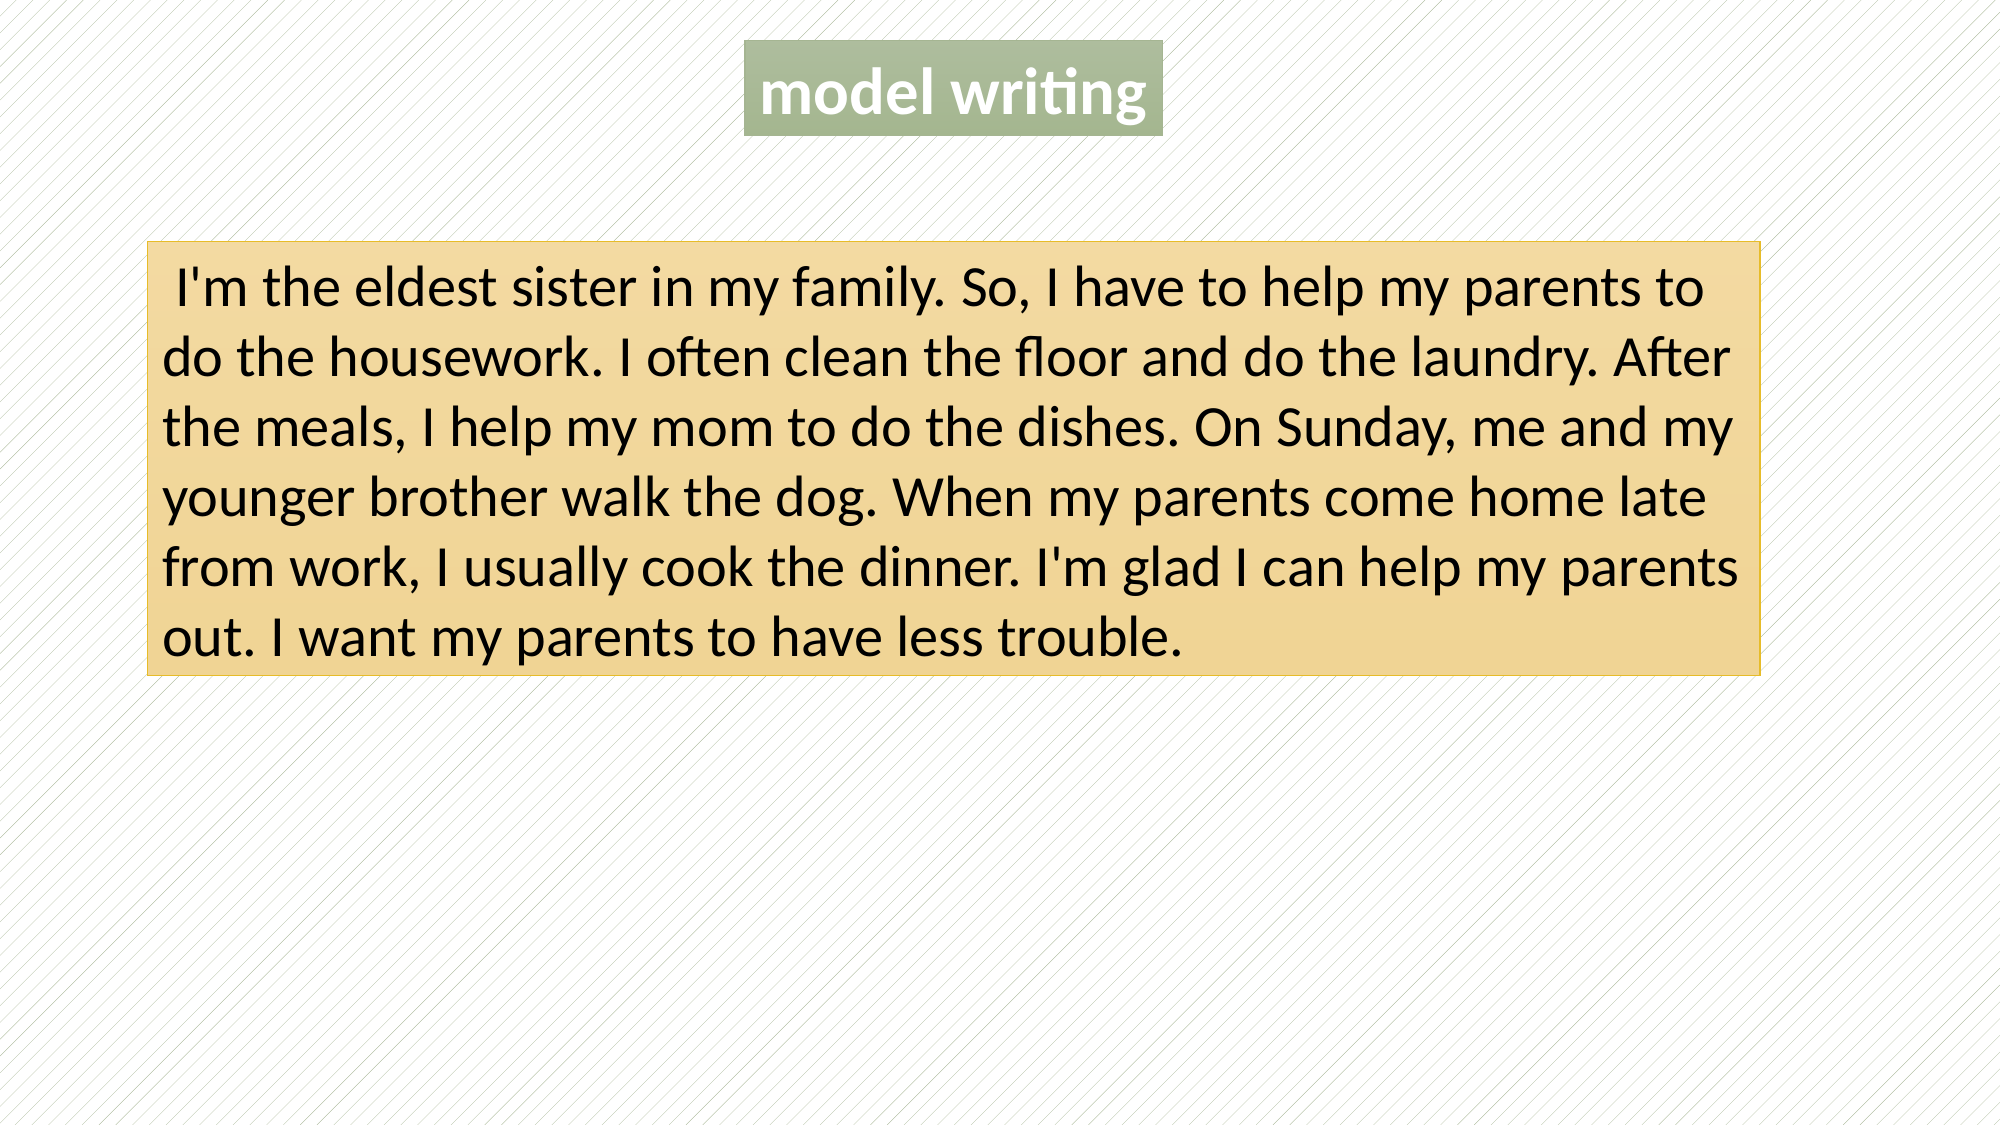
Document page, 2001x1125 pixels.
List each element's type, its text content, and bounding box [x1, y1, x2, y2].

text_box model writing [744, 40, 1163, 136]
text_box I'm the eldest sister in my family. So, I have to help my parents to do the housework. I often clean the floor and do the laundry. After the meals, I help my mom to do the dishes. On Sunday, me and my younger brother walk the dog. When my parents come home late from work, I usually cook the dinner. I'm glad I can help my parents out. I want my parents to have less trouble. [147, 241, 1761, 676]
